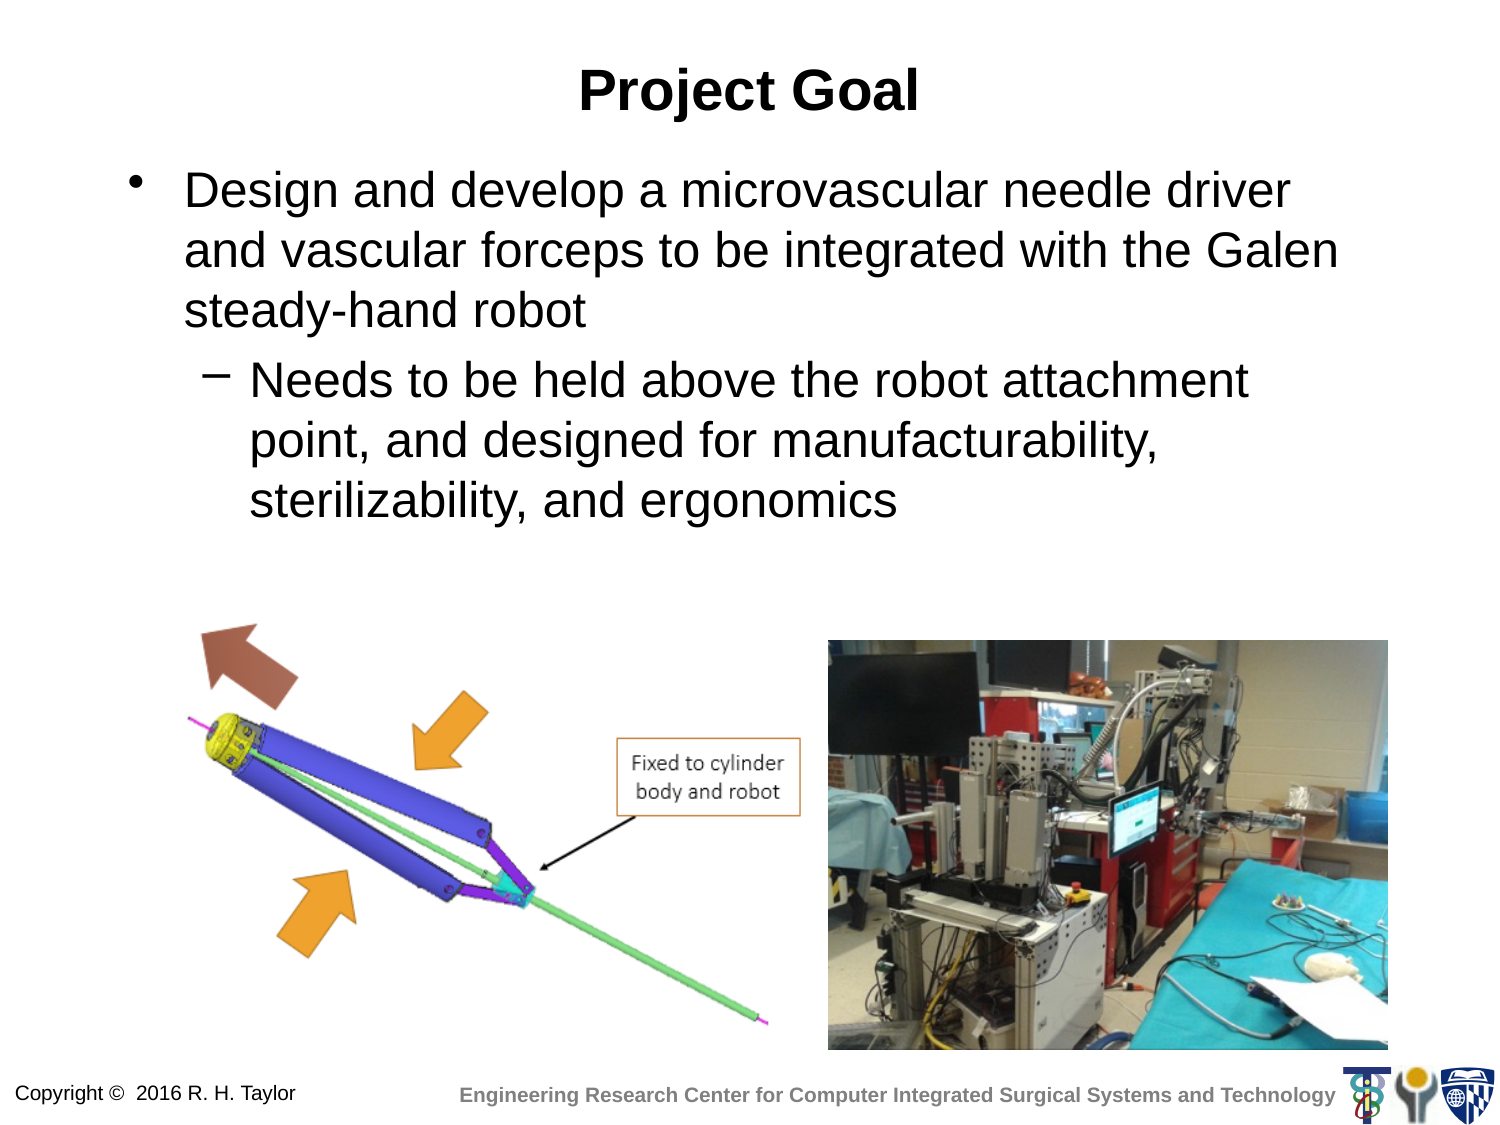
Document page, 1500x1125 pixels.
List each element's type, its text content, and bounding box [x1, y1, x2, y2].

list Design and develop a microvascular needle driver and vascular forceps to be integrated with the Galen steady-hand robot Needs to be held above the robot attachment point, and designed for manufacturability, sterilizability, and ergonomics [112, 149, 1388, 1051]
picture [178, 613, 1388, 1051]
picture [1342, 1065, 1496, 1125]
title Project Goal [112, 37, 1388, 138]
